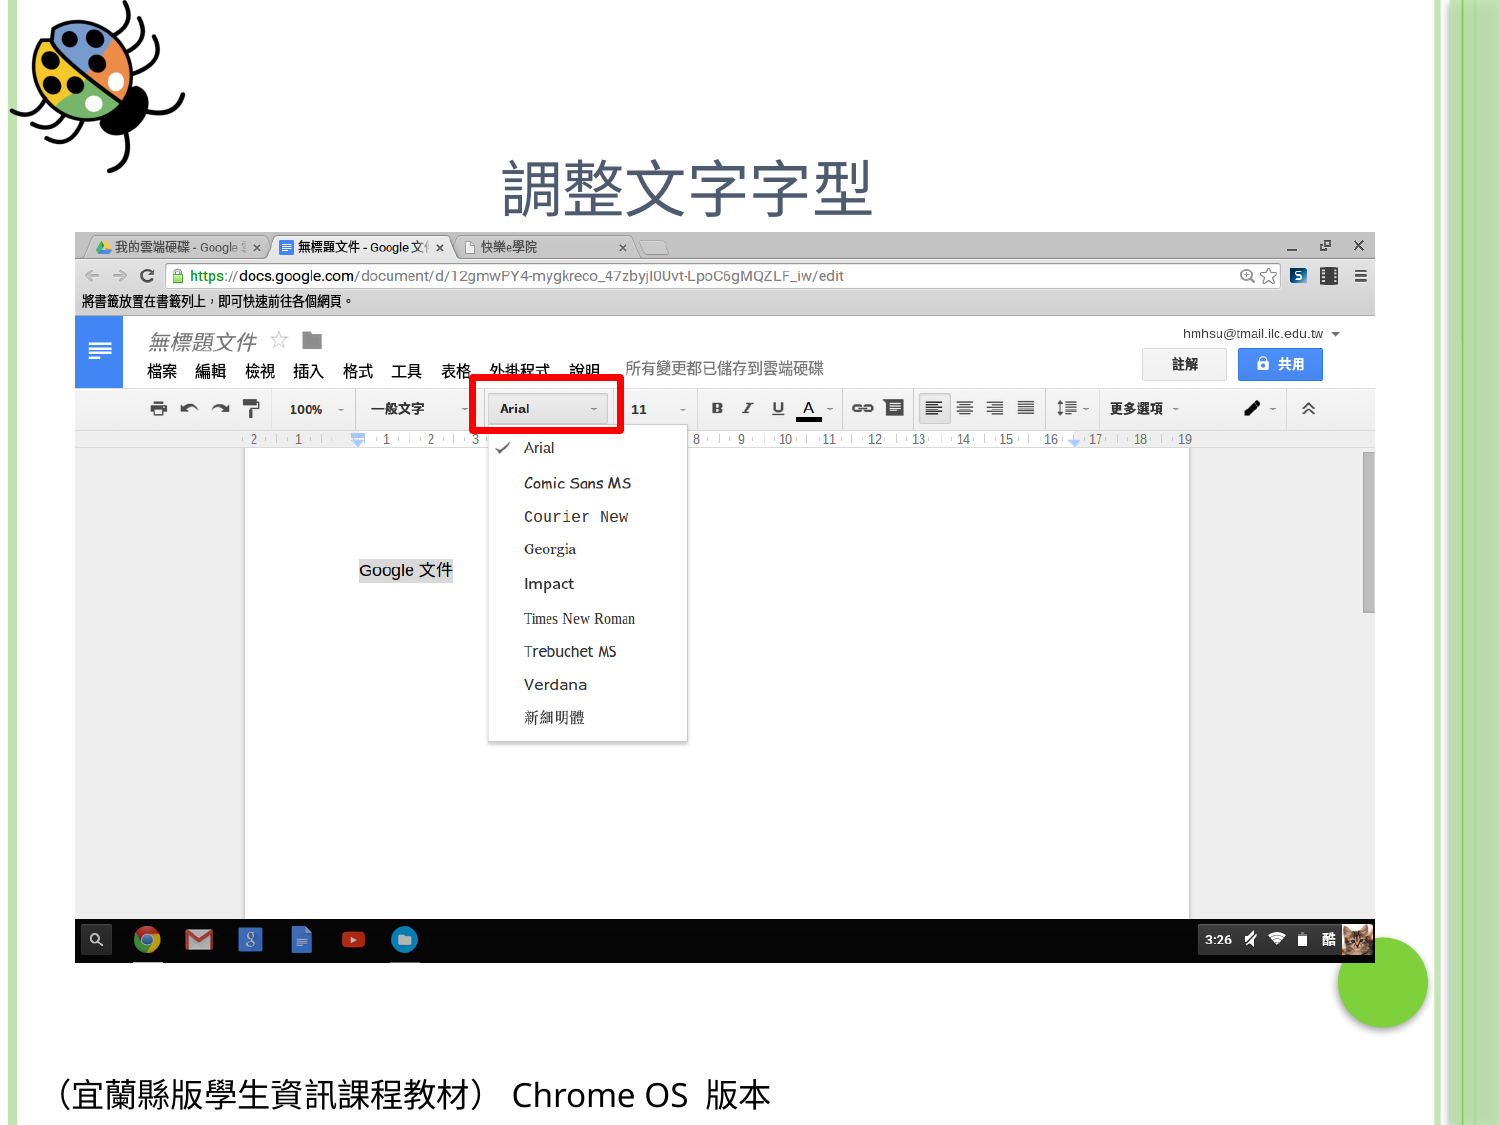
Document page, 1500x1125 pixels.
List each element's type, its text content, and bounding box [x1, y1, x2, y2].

picture [0, 0, 169, 176]
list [74, 232, 1375, 964]
title 調整文字字型 [75, 45, 1300, 230]
